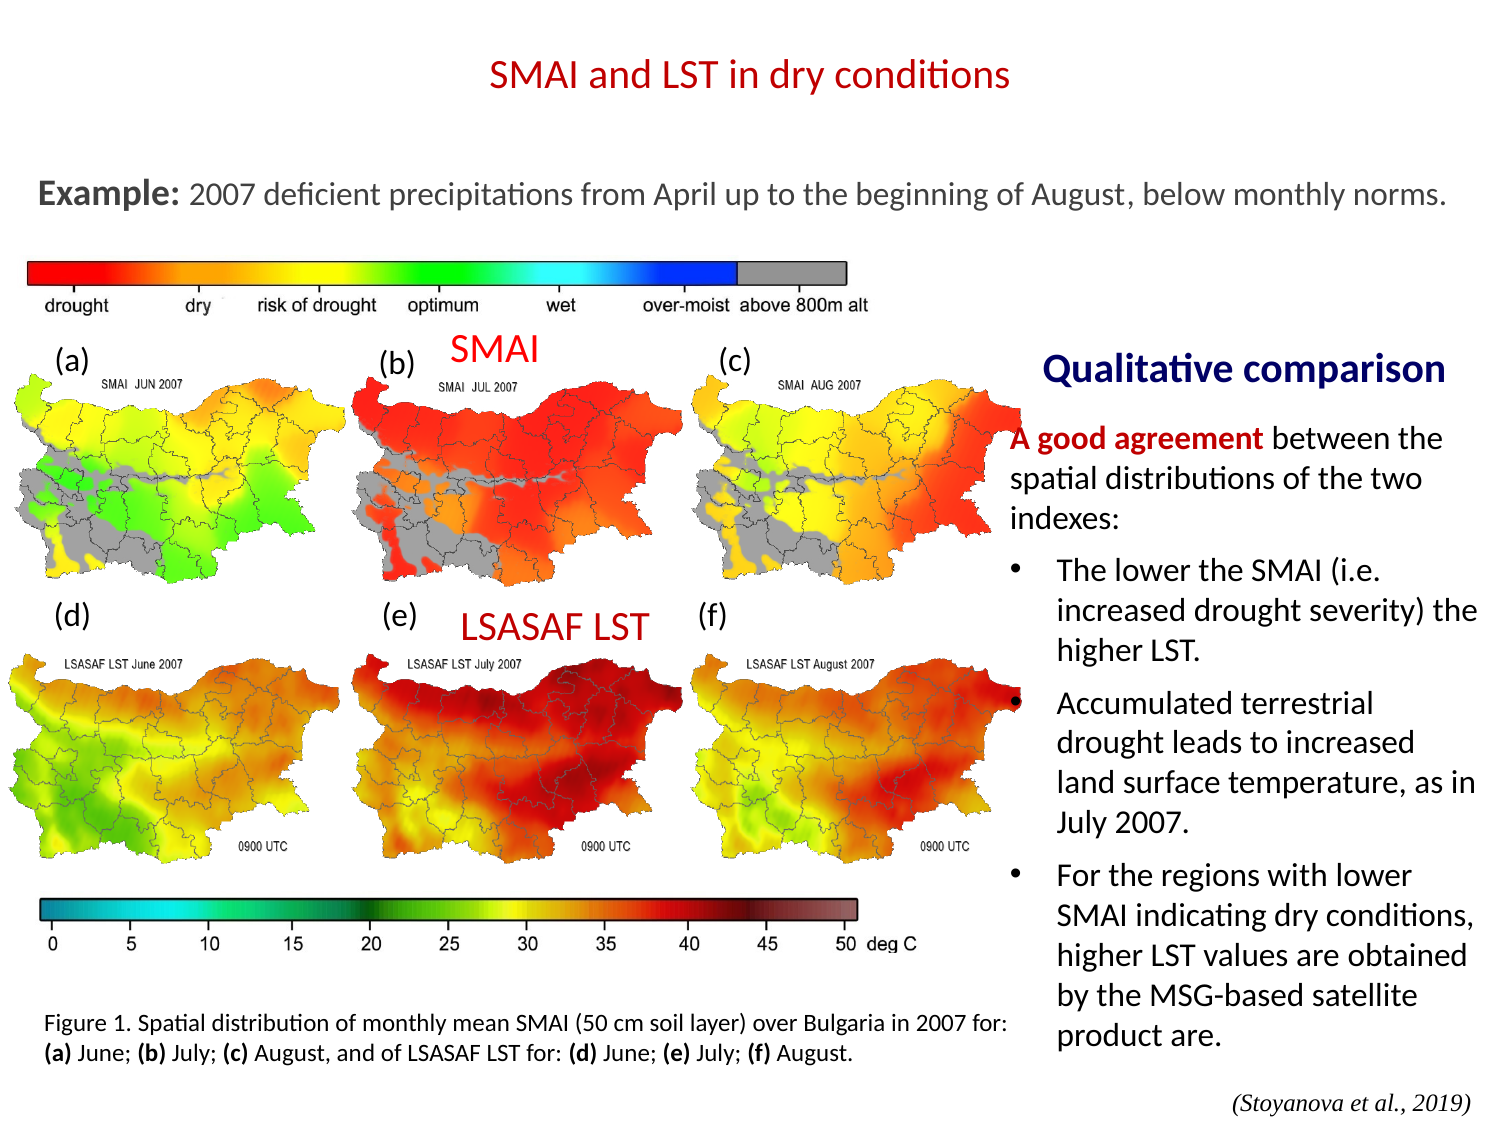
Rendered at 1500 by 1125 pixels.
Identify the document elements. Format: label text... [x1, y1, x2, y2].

text_box (b) [363, 333, 431, 374]
picture [351, 375, 683, 587]
picture [690, 652, 1022, 864]
picture [17, 254, 876, 316]
text_box (a) [39, 331, 106, 371]
text_box (e) [366, 595, 434, 641]
text_box (f) [682, 591, 744, 641]
picture [8, 652, 340, 864]
text_box (Stoyanova et al., 2019) [1217, 1079, 1493, 1125]
text_box Qualitative comparison A good agreement between the spatial distributions of the two indexes: The lower the SMAI (i.e. increased drought severity) the higher LST. Accumulated terrestrial drought leads to increased land surface temperature, as in July 2007. For the regions with lower SMAI indicating dry conditions, higher LST values are obtained by the MSG-based satellite product are. [994, 333, 1495, 1060]
picture [690, 374, 1022, 585]
picture [351, 652, 683, 864]
text_box Figure 1. Spatial distribution of monthly mean SMAI (50 cm soil layer) over Bulgaria in 2007 for: (a) June; (b) July; (c) August, and of LSASAF LST for: (d) June; (e) July; (f) August. [29, 999, 1057, 1075]
text_box Example: 2007 deficient precipitations from April up to the beginning of August, below monthly norms. [3, 137, 1498, 244]
text_box (d) [38, 593, 107, 641]
text_box LSASAF LST [445, 595, 665, 651]
title SMAI and LST in dry conditions [0, 19, 1500, 126]
picture [29, 891, 925, 953]
picture [14, 373, 346, 584]
text_box (c) [703, 331, 768, 373]
text_box SMAI [435, 324, 555, 374]
